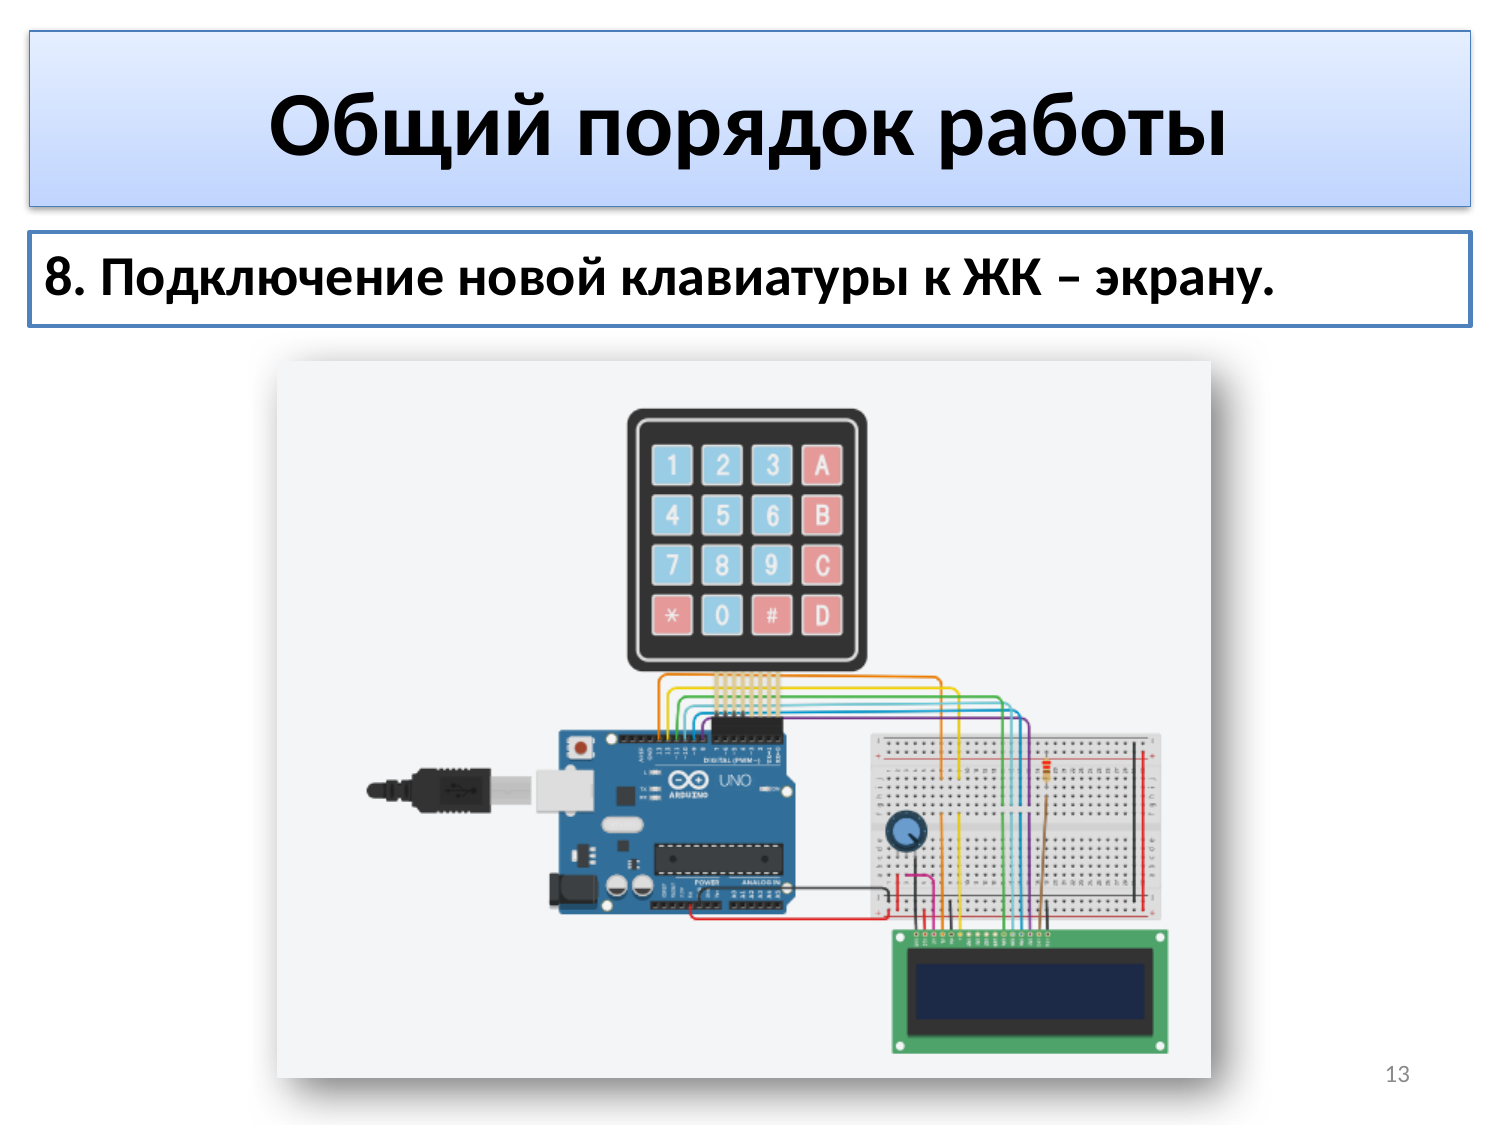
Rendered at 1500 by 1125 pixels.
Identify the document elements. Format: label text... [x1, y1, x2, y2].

title Общий порядок работы [29, 30, 1471, 207]
list 8. Подключение новой клавиатуры к ЖК – экрану. [27, 230, 1473, 328]
picture [277, 361, 1211, 1078]
slide_number 13 [1246, 1042, 1425, 1103]
